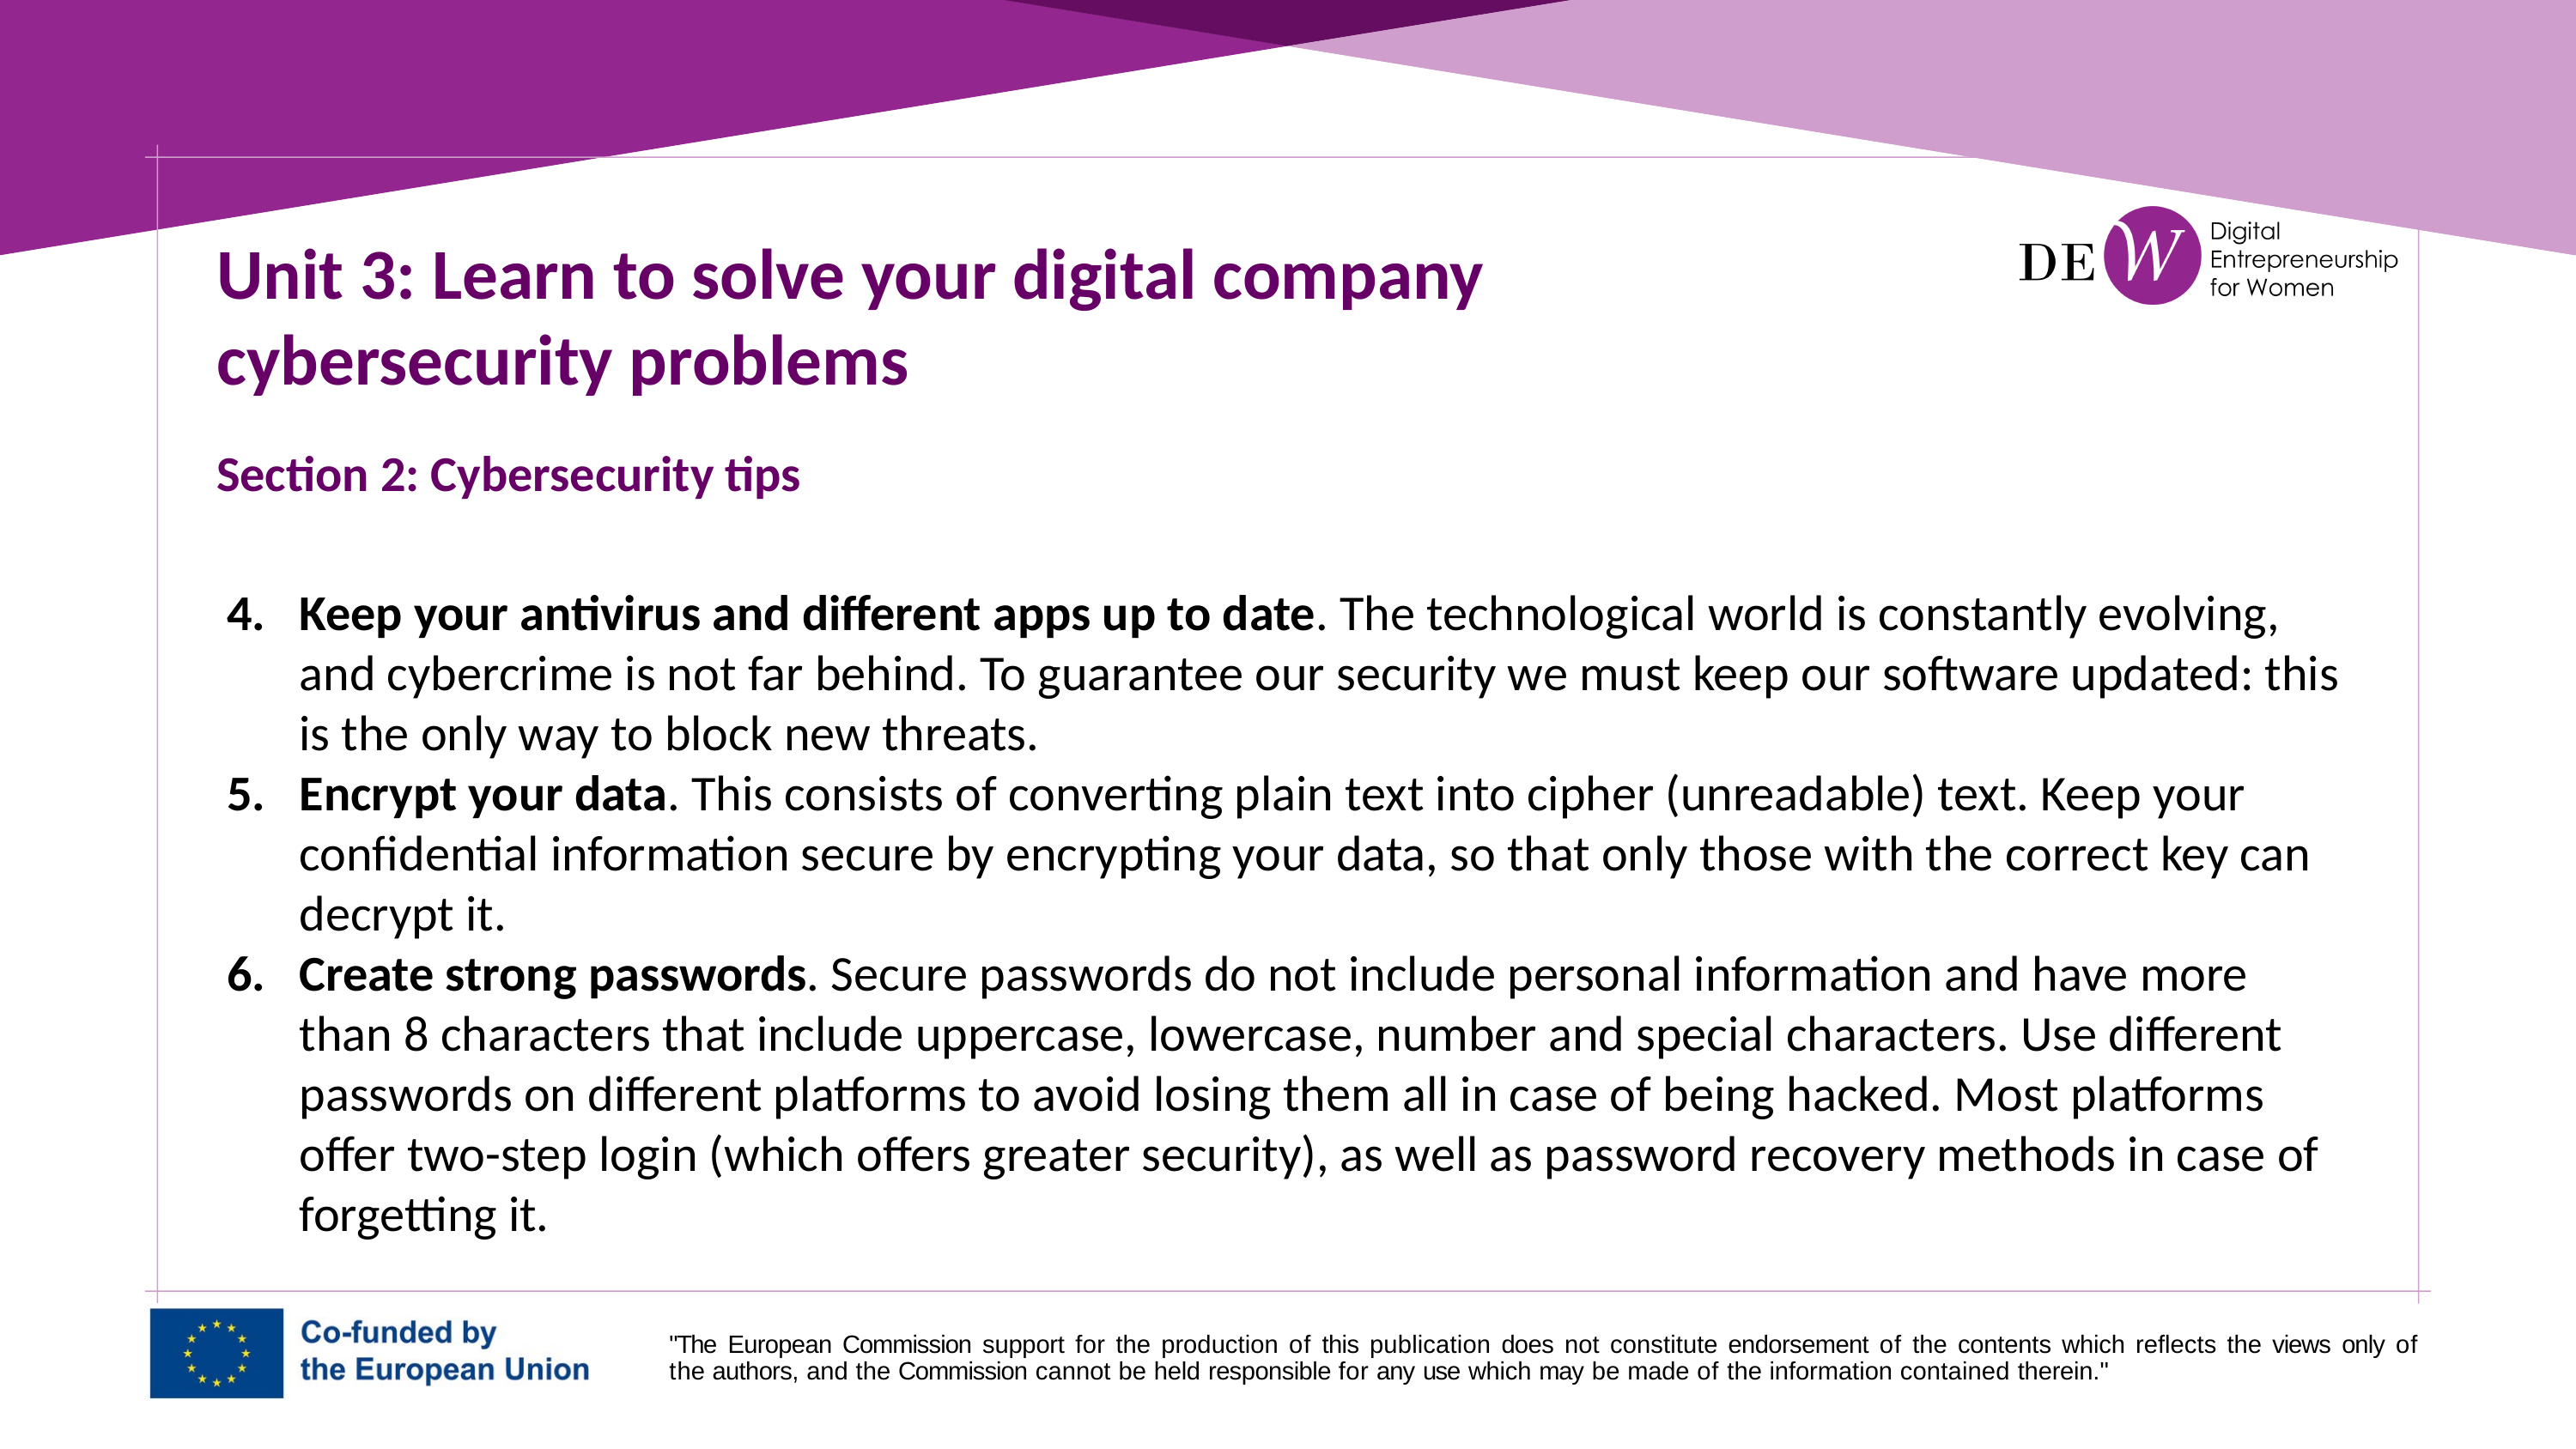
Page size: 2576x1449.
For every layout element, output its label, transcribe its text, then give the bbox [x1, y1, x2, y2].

text_box Keep your antivirus and different apps up to date. The technological world is constantly evolving, and cybercrime is not far behind. To guarantee our security we must keep our software updated: this is the only way to block new threats. Encrypt your data. This consists of converting plain text into cipher (unreadable) text. Keep your confidential information secure by encrypting your data, so that only those with the correct key can decrypt it. Create strong passwords. Secure passwords do not include personal information and have more than 8 characters that include uppercase, lowercase, number and special characters. Use different passwords on different platforms to avoid losing them all in case of being hacked. Most platforms offer two-step login (which offers greater security), as well as password recovery methods in case of forgetting it. [214, 573, 2362, 1368]
text_box Unit 3: Learn to solve your digital company cybersecurity problems [204, 221, 1889, 406]
text_box Section 2: Cybersecurity tips [204, 435, 2029, 508]
picture [144, 1303, 596, 1403]
picture [2017, 206, 2405, 305]
